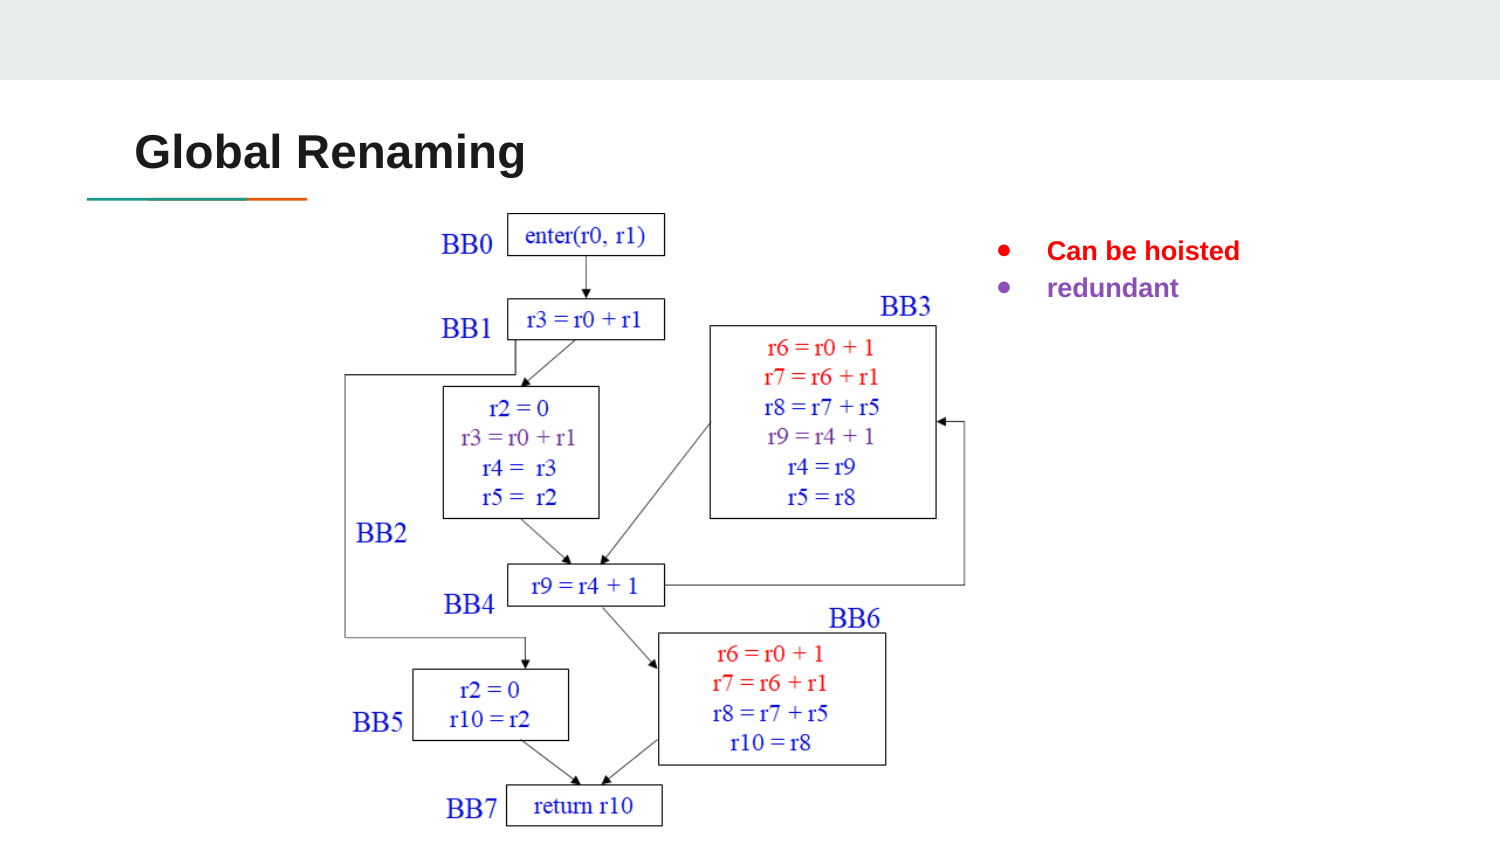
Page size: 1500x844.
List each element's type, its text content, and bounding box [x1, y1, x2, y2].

picture [334, 212, 966, 844]
title Global Renaming [119, 106, 1381, 195]
text_box Can be hoisted redundant [968, 213, 1456, 356]
